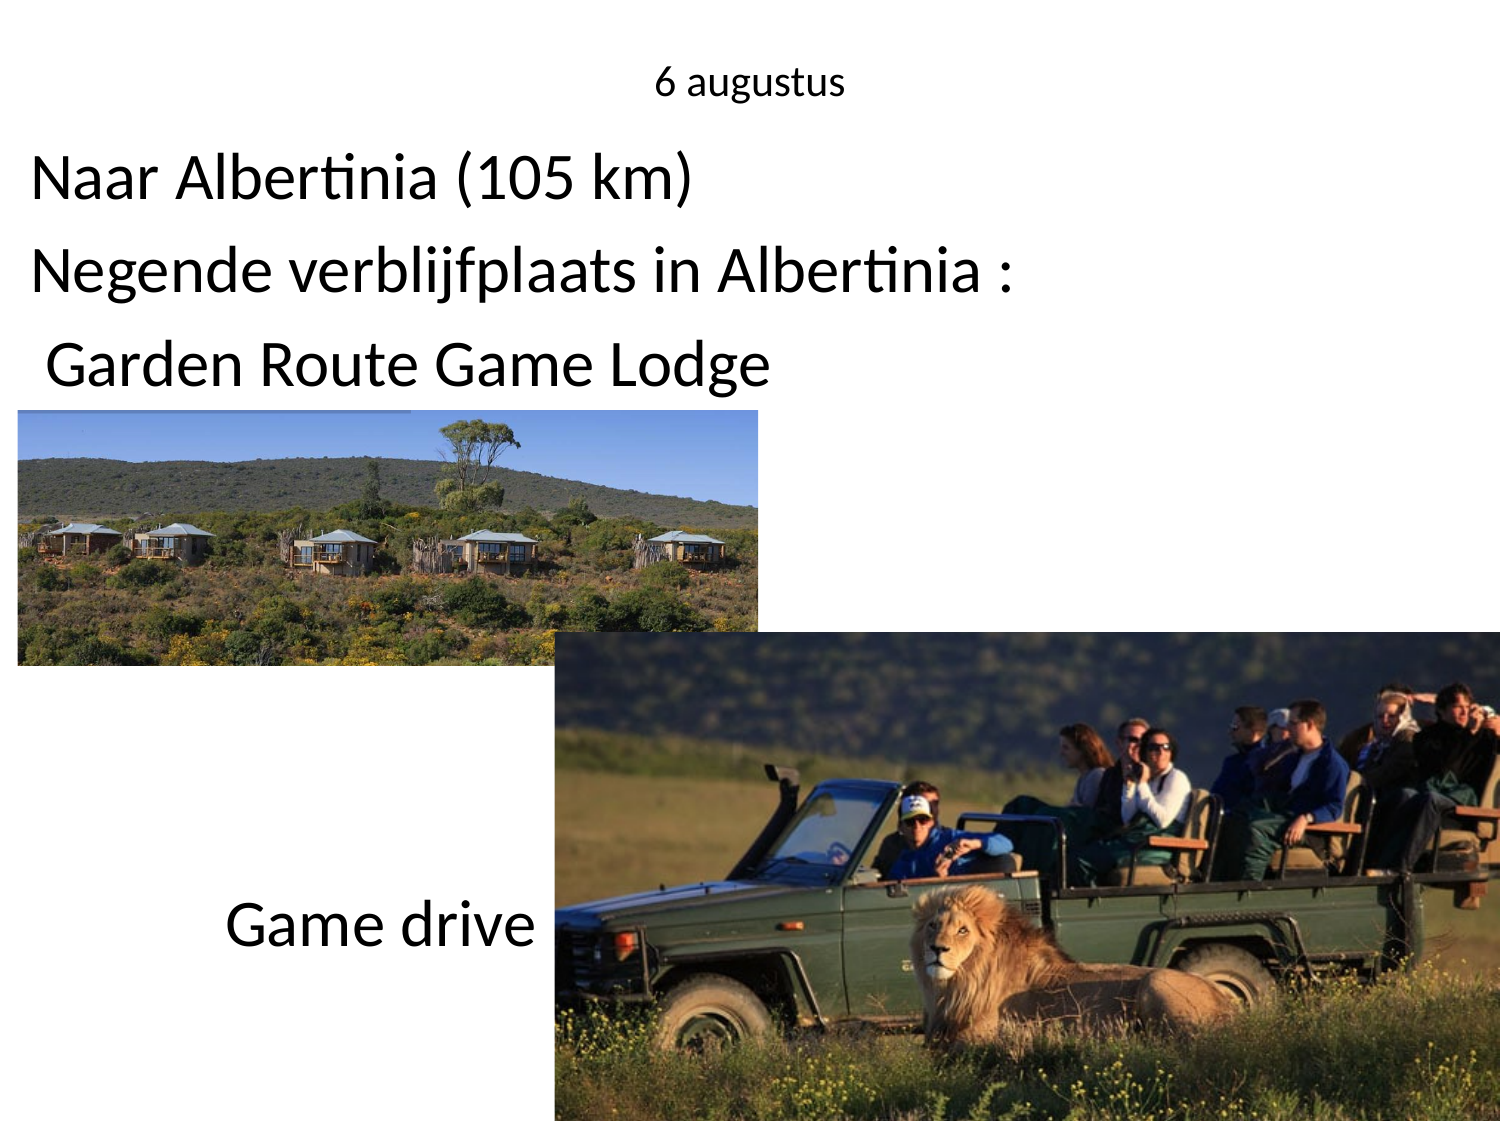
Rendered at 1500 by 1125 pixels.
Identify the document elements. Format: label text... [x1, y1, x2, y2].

list Naar Albertinia (105 km) Negende verblijfplaats in Albertinia : Garden Route Game Lodge Game drive [0, 125, 1425, 1005]
picture [17, 408, 1500, 1121]
title 6 augustus [75, 45, 1425, 114]
